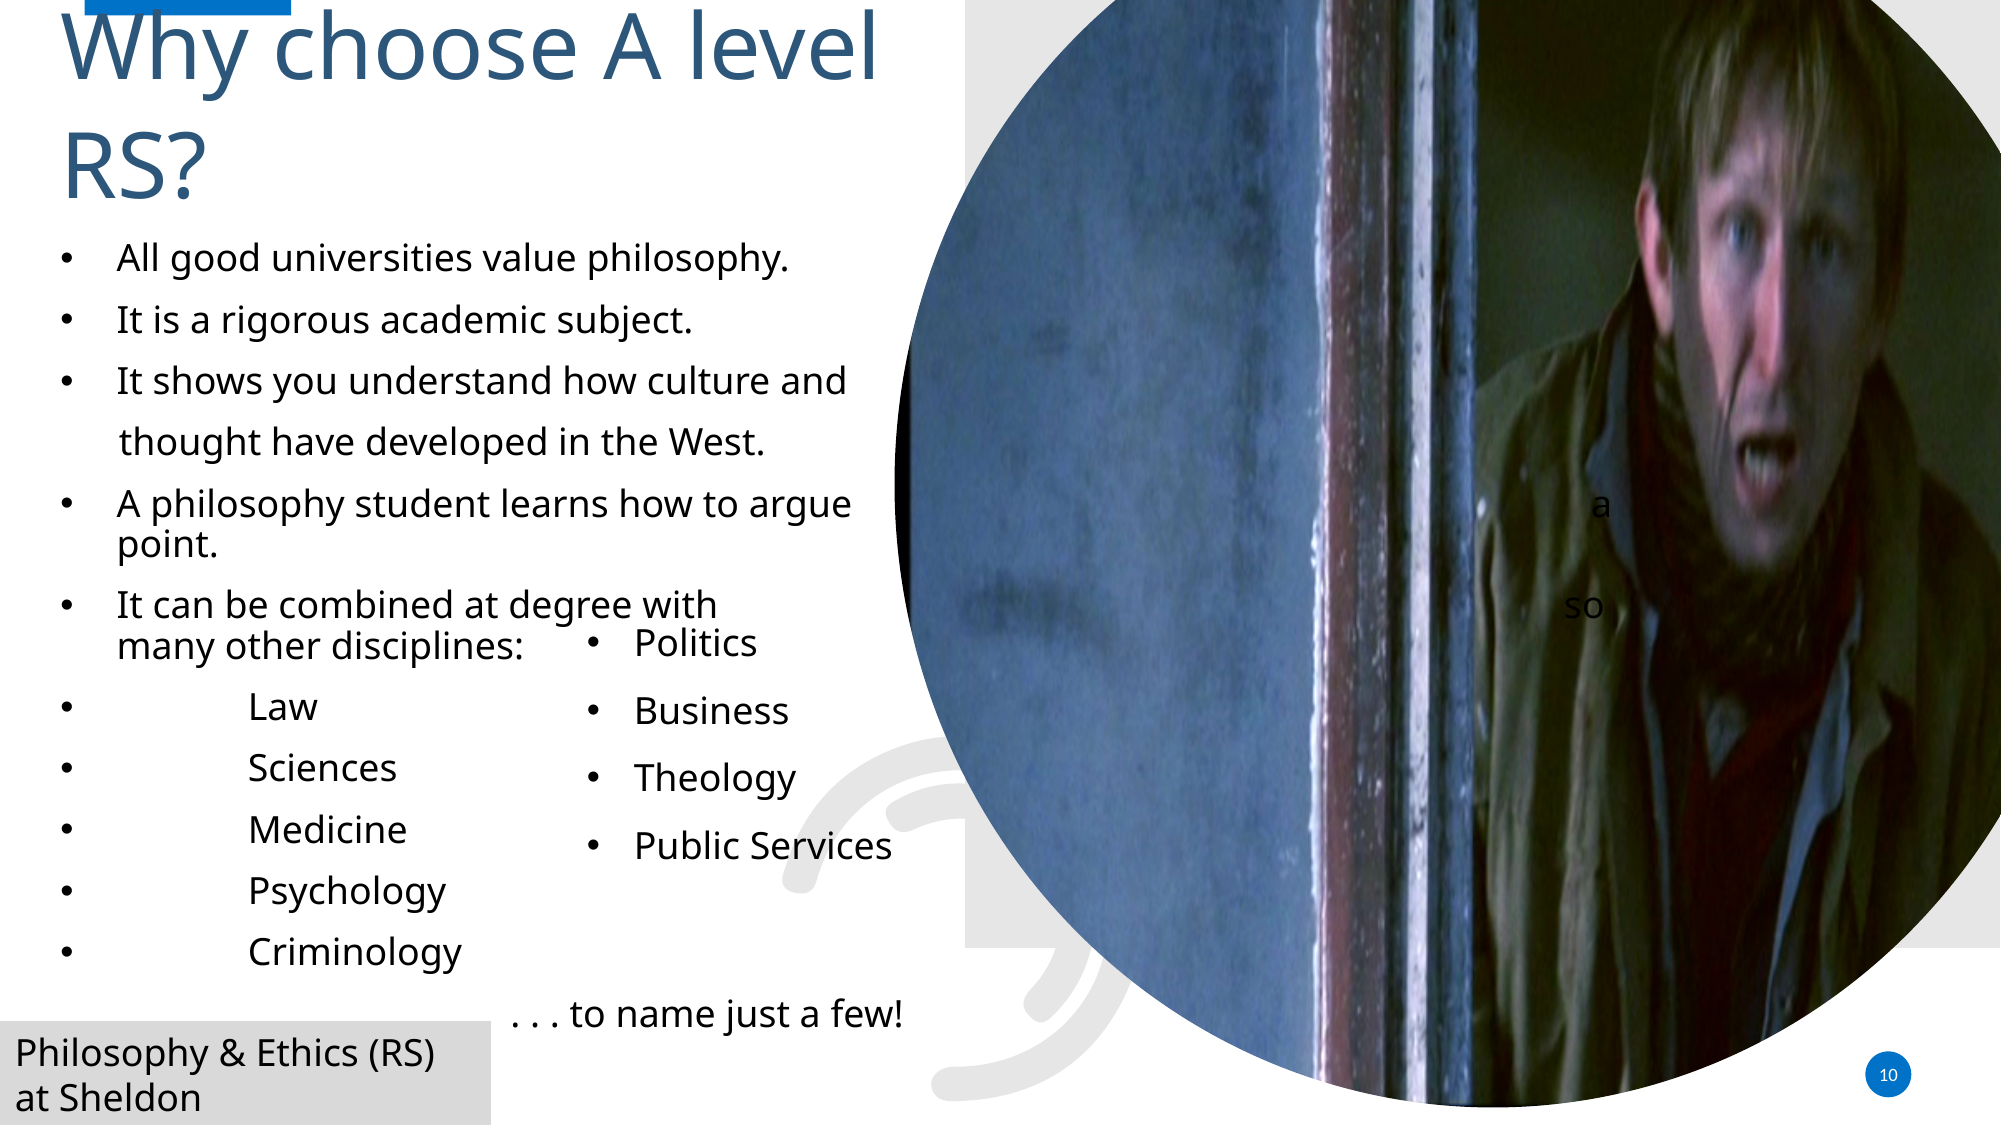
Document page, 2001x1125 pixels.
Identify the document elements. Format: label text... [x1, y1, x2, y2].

text_box Politics Business Theology Public Services [572, 589, 894, 920]
picture [894, 0, 2001, 1108]
text_box Philosophy & Ethics (RS) at Sheldon [0, 1021, 491, 1125]
list Why choose A level RS? All good universities value philosophy. It is a rigorous academic subject. It shows you understand how culture and thought have developed in the West. A philosophy student learns how to argue a point. It can be combined at degree with so many other disciplines: Law Sciences Medicine Psychology Criminology . . . to name just a few! [60, 0, 894, 769]
